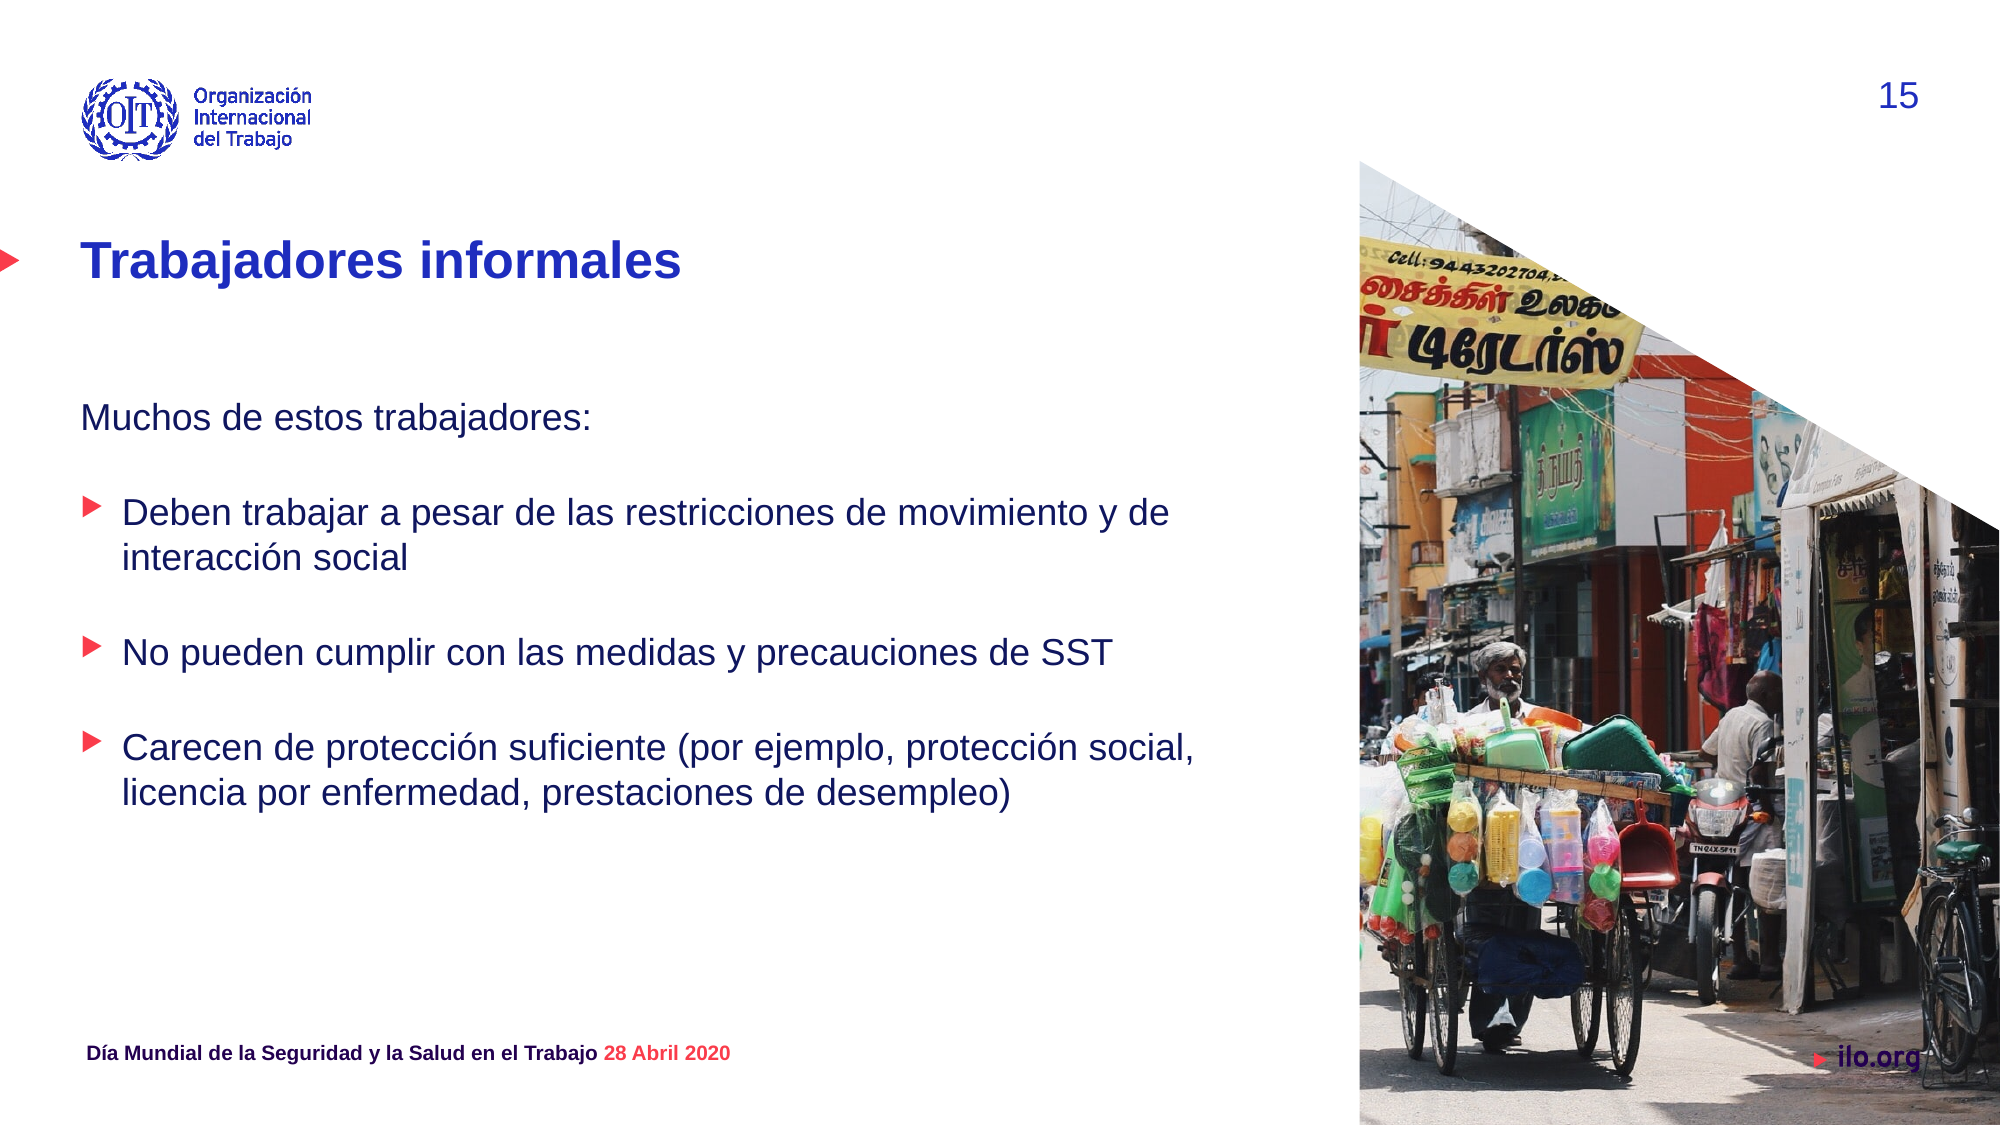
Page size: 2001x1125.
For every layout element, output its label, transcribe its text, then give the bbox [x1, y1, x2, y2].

title Trabajadores informales [80, 233, 1359, 352]
picture [1359, 160, 2000, 1125]
list Muchos de estos trabajadores: Deben trabajar a pesar de las restricciones de movimiento y de interacción social No pueden cumplir con las medidas y precauciones de SST Carecen de protección suficiente (por ejemplo, protección social, licencia por enfermedad, prestaciones de desempleo) [80, 392, 1280, 965]
picture [79, 78, 311, 161]
footer Día Mundial de la Seguridad y la Salud en el Trabajo 28 Abril 2020 [80, 1039, 1000, 1070]
slide_number 15 [1830, 70, 1920, 119]
